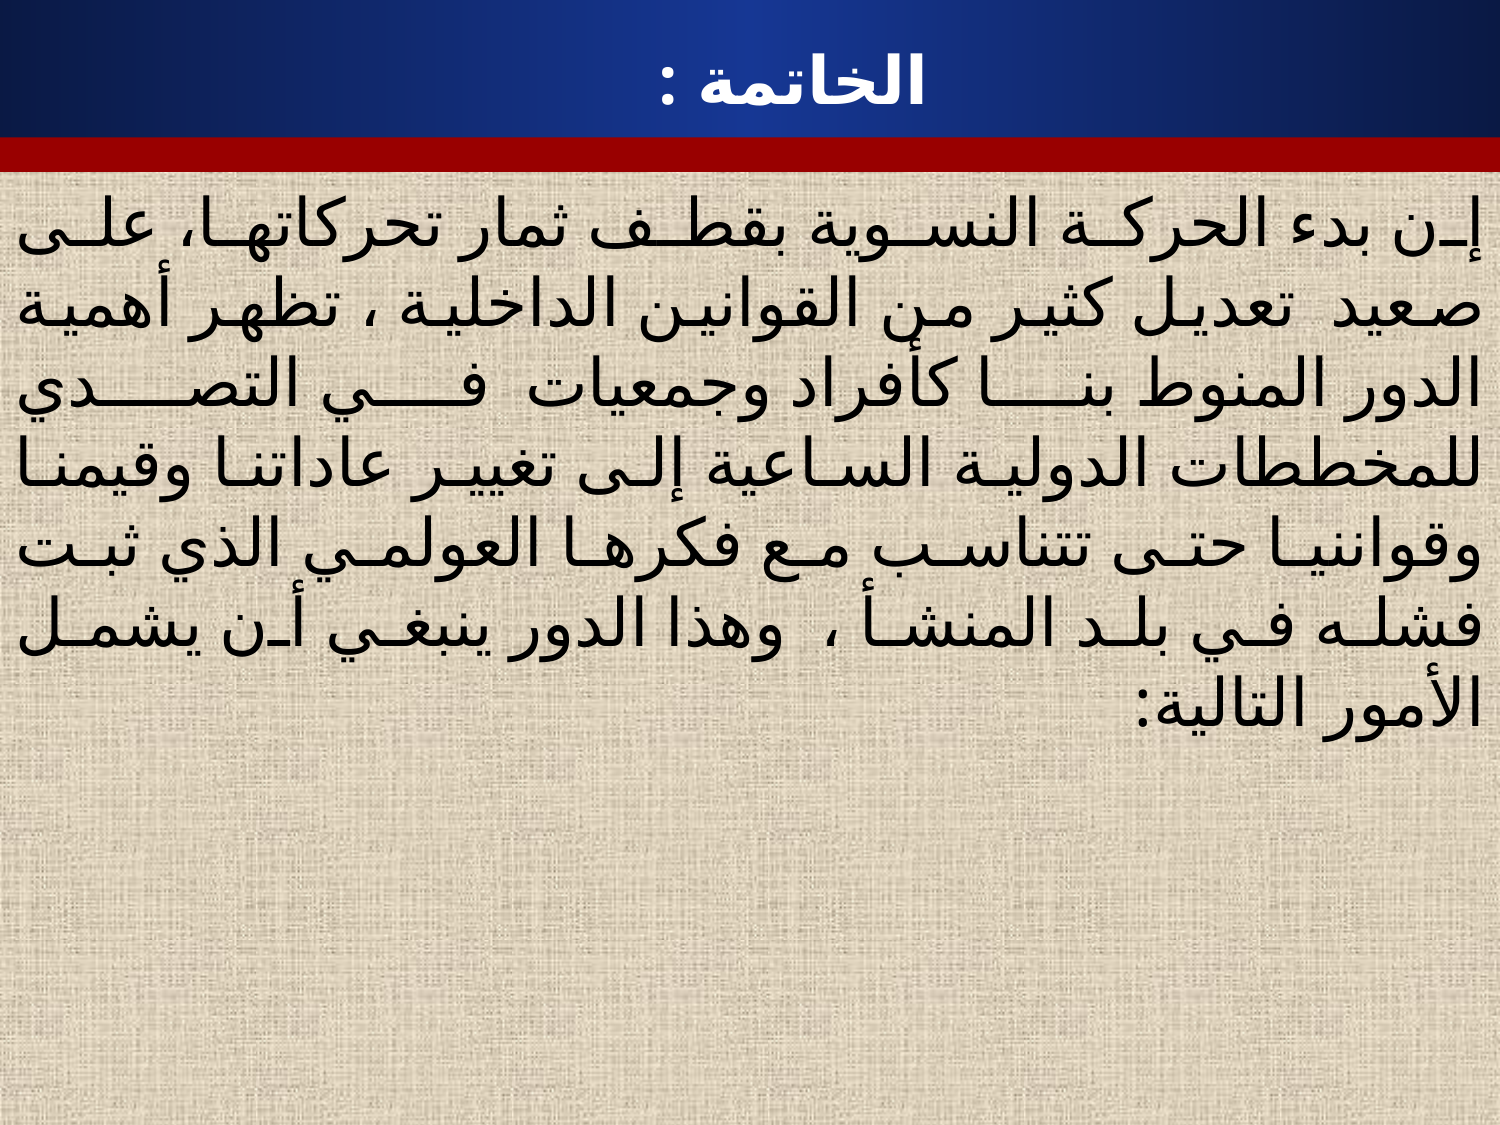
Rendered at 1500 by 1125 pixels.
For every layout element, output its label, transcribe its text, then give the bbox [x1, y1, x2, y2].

list إن بدء الحركة النسوية بقطف ثمار تحركاتها، على صعيد تعديل كثير من القوانين الداخلية ، تظهر أهمية الدور المنوط بنا كأفراد وجمعيات في التصدي للمخططات الدولية الساعية إلى تغيير عاداتنا وقيمنا وقواننيا حتى تتناسب مع فكرها العولمي الذي ثبت فشله في بلد المنشأ ، وهذا الدور ينبغي أن يشمل الأمور التالية: [0, 172, 1500, 1125]
text_box الخاتمة : [643, 30, 943, 126]
